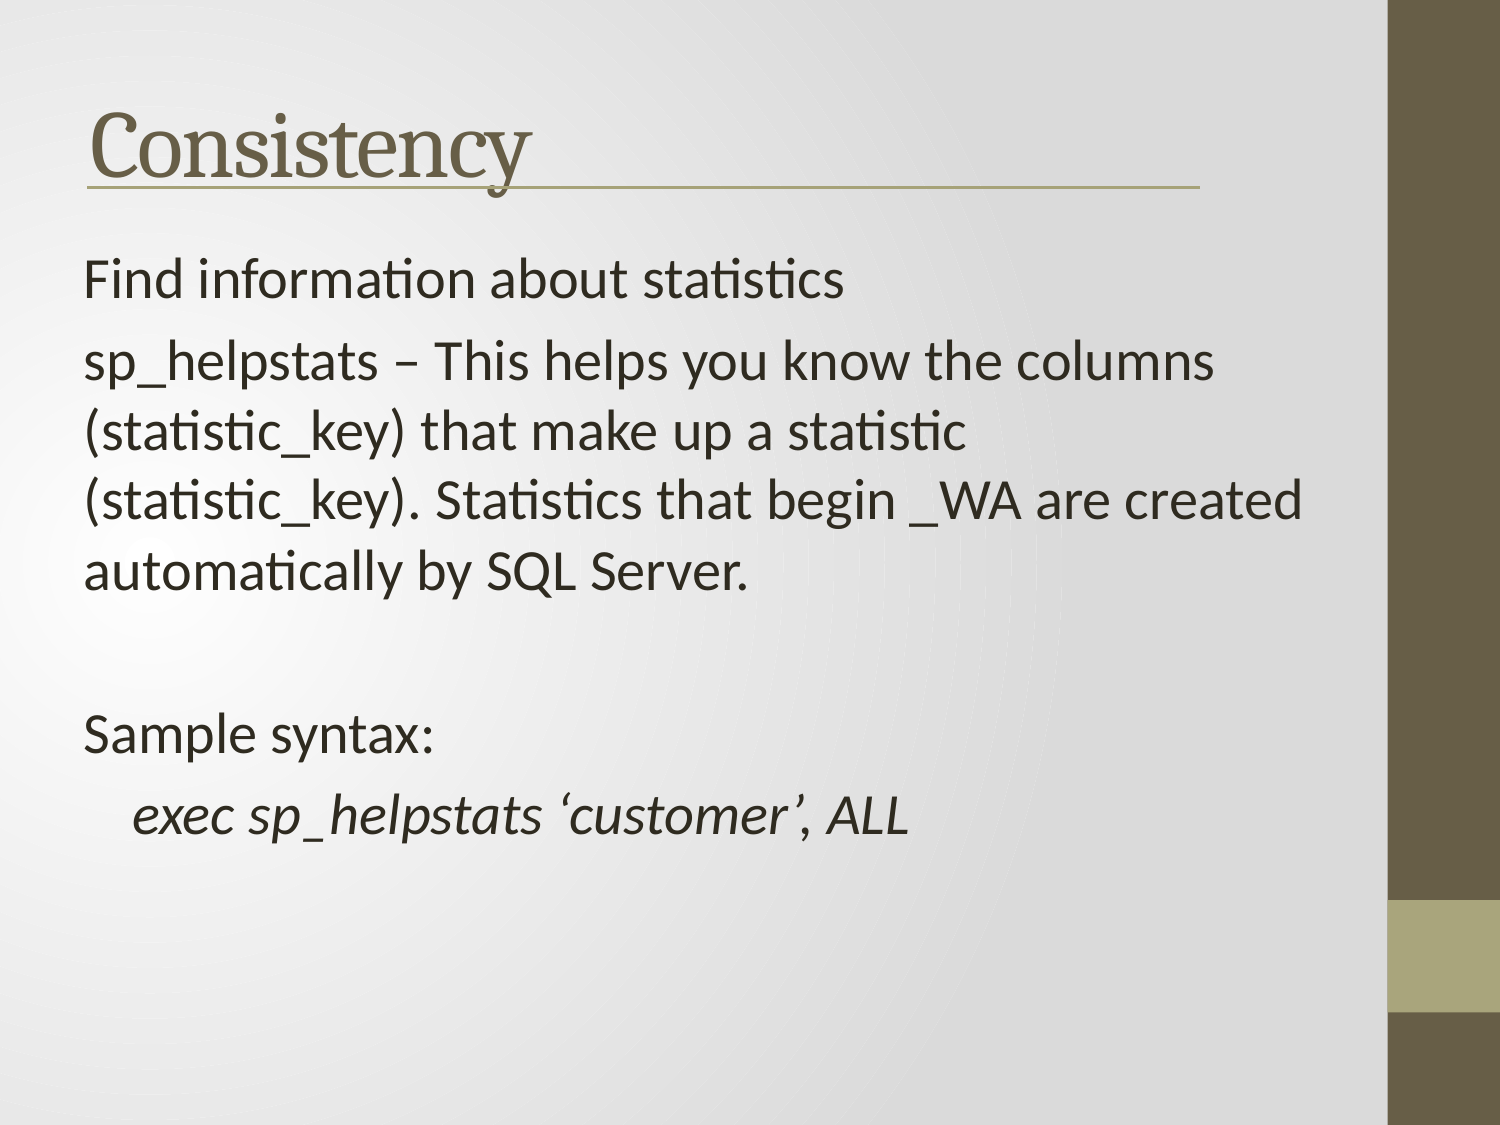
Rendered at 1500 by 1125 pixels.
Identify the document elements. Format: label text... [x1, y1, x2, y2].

list Find information about statistics sp_helpstats – This helps you know the columns (statistic_key) that make up a statistic (statistic_key). Statistics that begin _WA are created automatically by SQL Server. Sample syntax: exec sp_helpstats ‘customer’, ALL [50, 232, 1325, 1008]
text_box Consistency [75, 45, 1325, 233]
